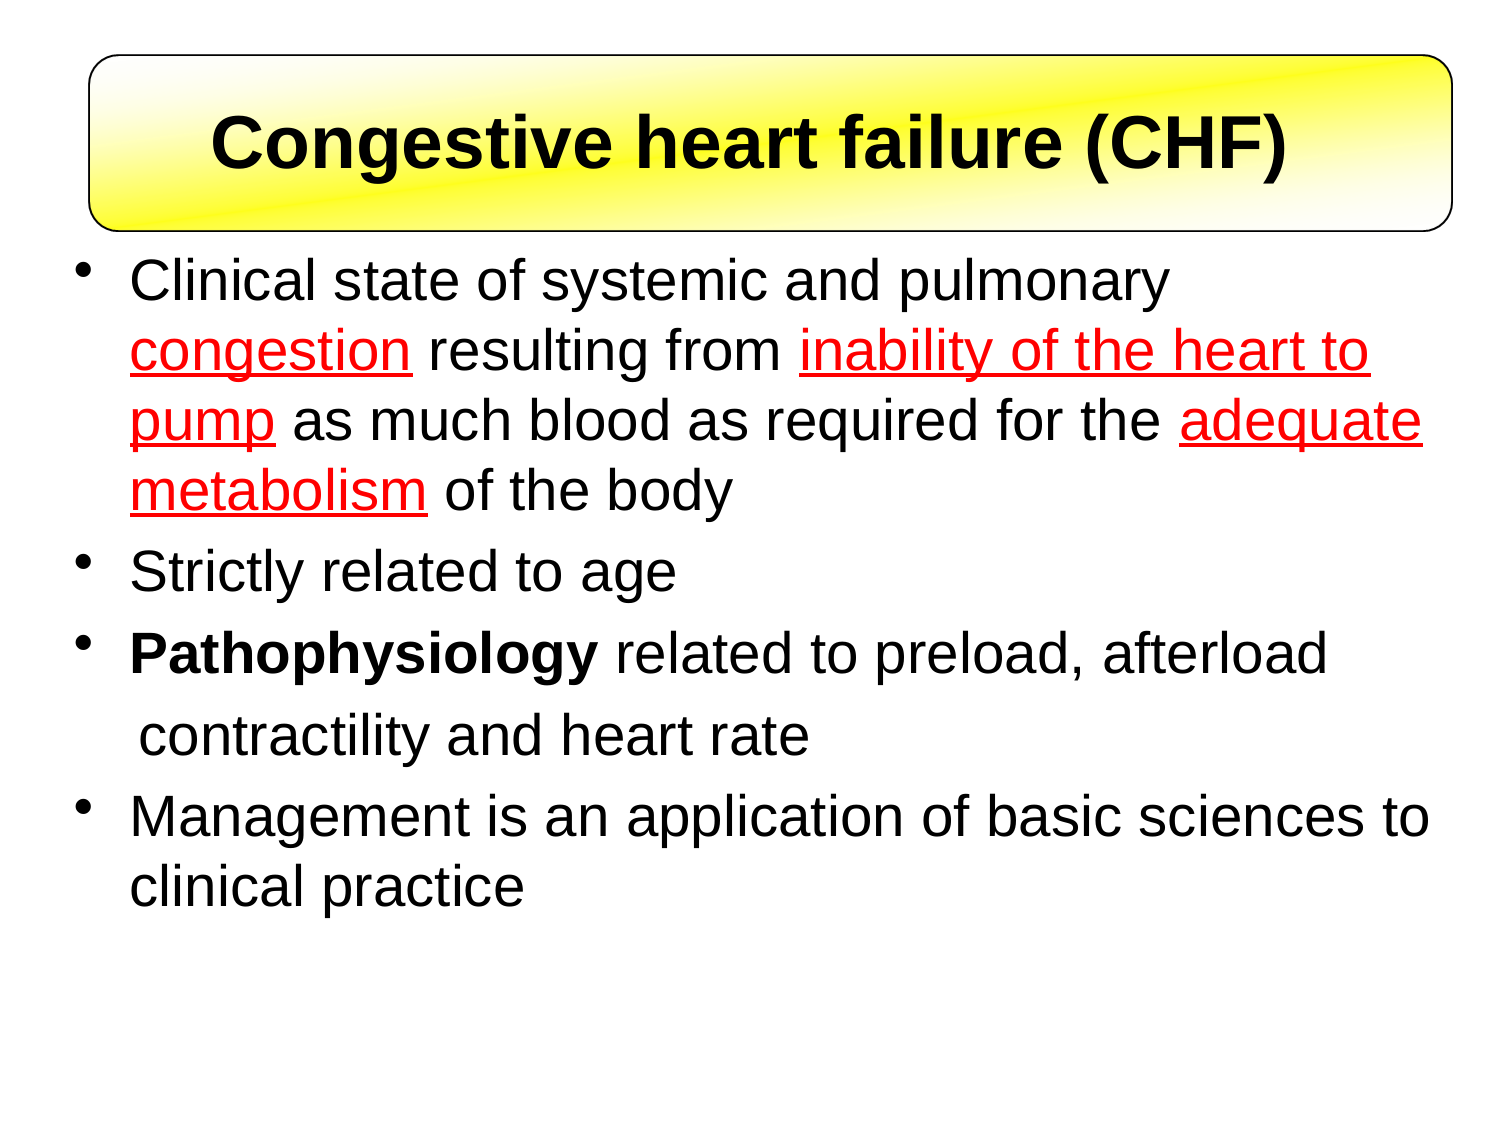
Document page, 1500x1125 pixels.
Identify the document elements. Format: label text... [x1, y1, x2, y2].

list Clinical state of systemic and pulmonary congestion resulting from inability of the heart to pump as much blood as required for the adequate metabolism of the body Strictly related to age Pathophysiology related to preload, afterload contractility and heart rate Management is an application of basic sciences to clinical practice [58, 234, 1468, 870]
title Congestive heart failure (CHF) [74, 44, 1426, 233]
picture [88, 54, 1453, 232]
